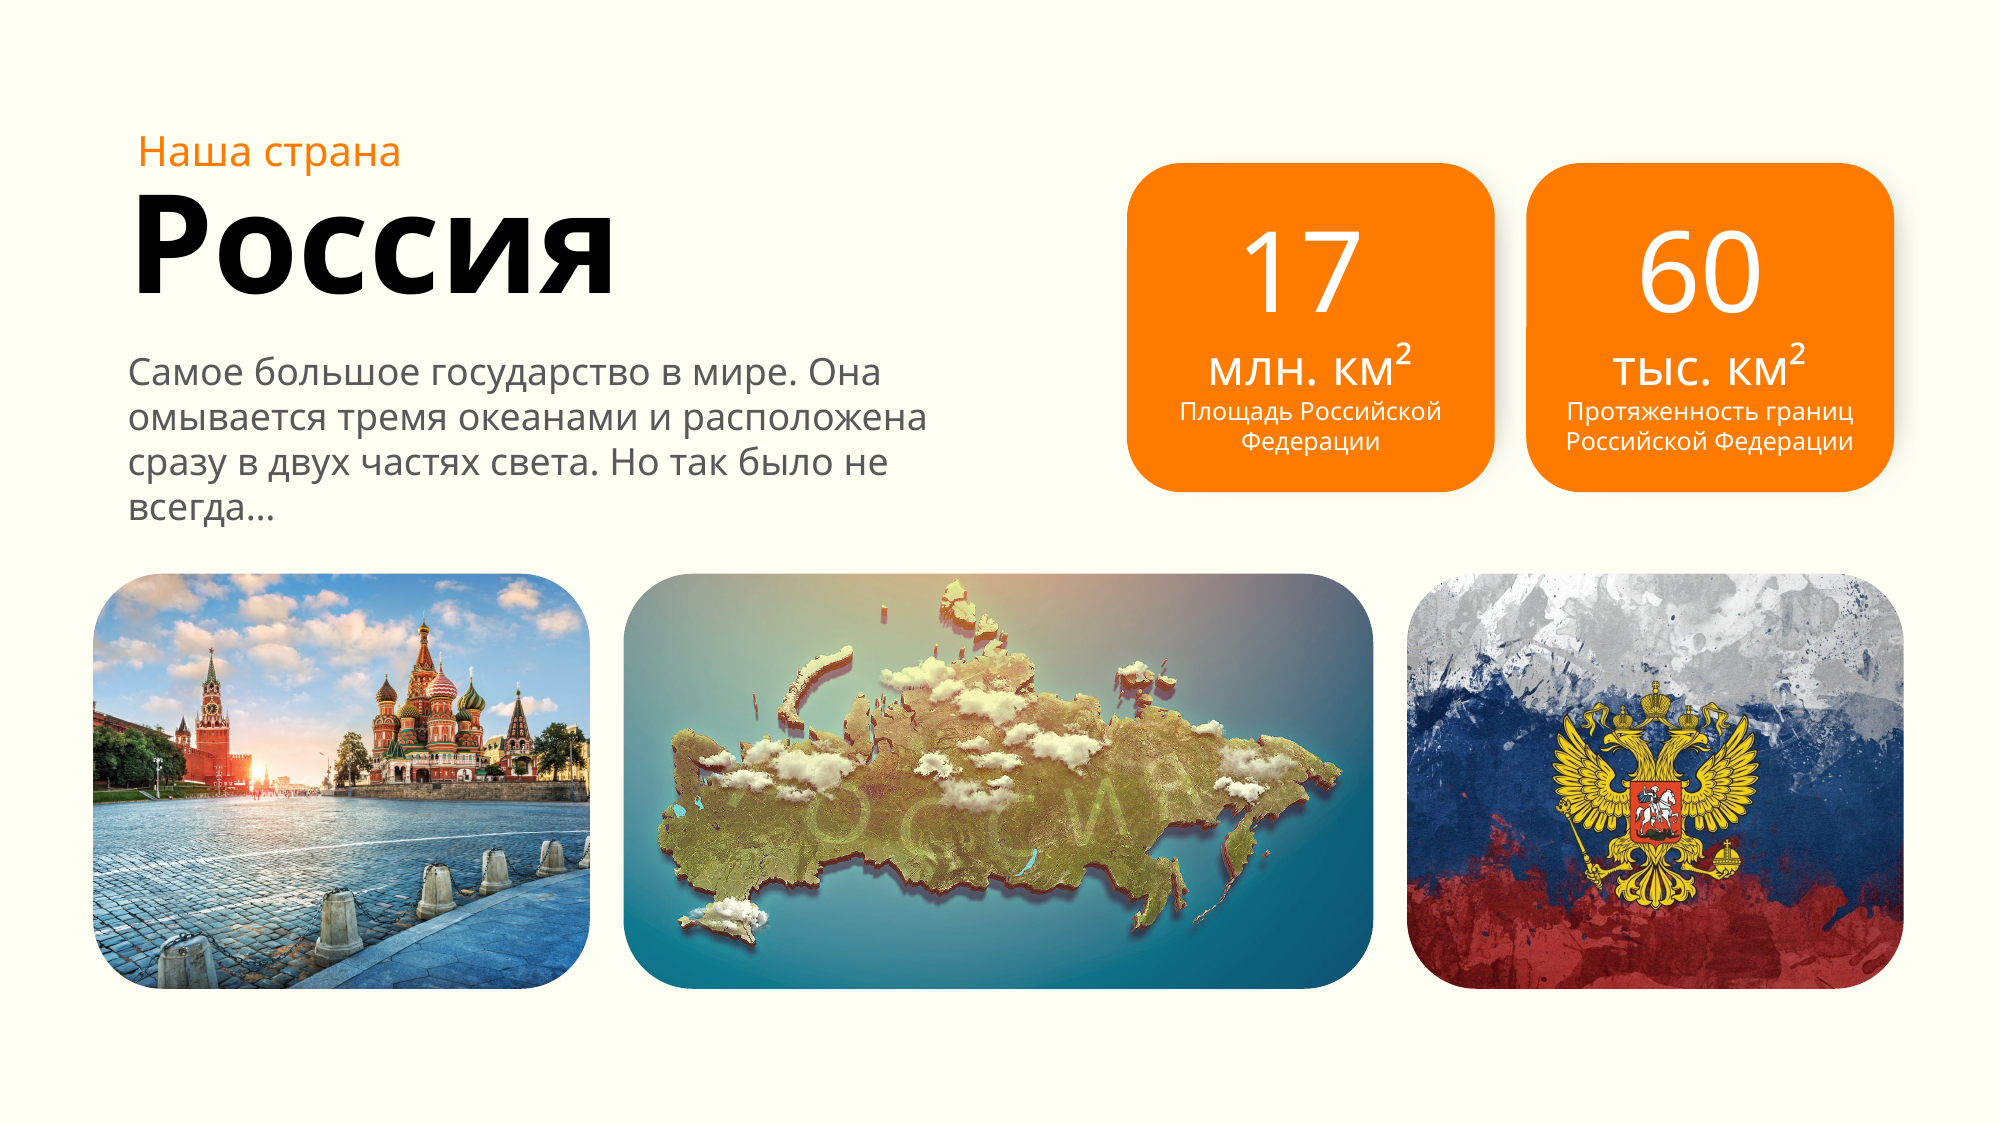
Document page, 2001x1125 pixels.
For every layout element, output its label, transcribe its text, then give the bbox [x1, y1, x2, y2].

text_box 17 млн. км² Площадь Российской Федерации [1125, 162, 1496, 494]
text_box 60 тыс. км² Протяженность границ Российской Федерации [1525, 162, 1896, 494]
picture [623, 573, 1374, 989]
picture [93, 573, 590, 989]
picture [1407, 573, 1904, 989]
text_box Самое большое государство в мире. Она омывается тремя океанами и расположена сразу в двух частях света. Но так было не всегда… [112, 340, 1029, 536]
text_box Наша страна Россия [112, 99, 720, 340]
